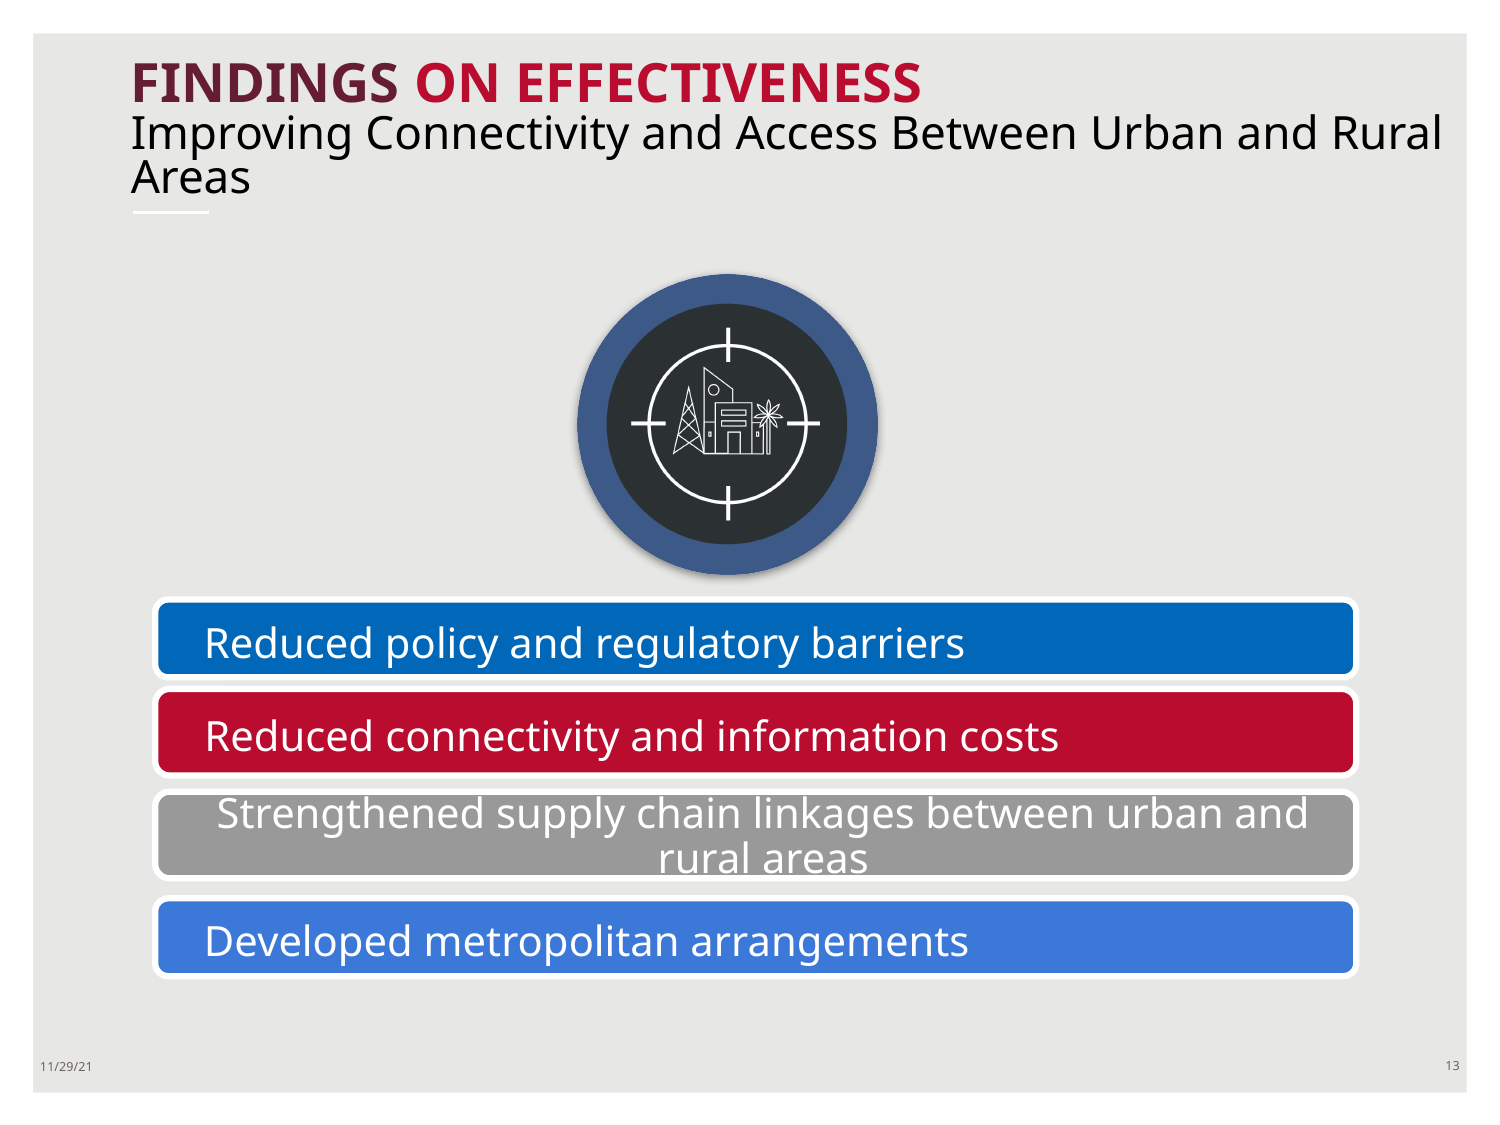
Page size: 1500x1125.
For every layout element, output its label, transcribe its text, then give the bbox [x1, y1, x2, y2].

text_box FINDINGS ON EFFECTIVENESS Improving Connectivity and Access Between Urban and Rural Areas [115, 48, 1500, 291]
slide_number ‹#› [1125, 732, 1475, 1125]
text_box Strengthened supply chain linkages between urban and rural areas [155, 791, 1357, 879]
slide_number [24, 732, 375, 1125]
text_box Reduced connectivity and information costs [155, 688, 1357, 776]
text_box Developed metropolitan arrangements [155, 898, 1357, 977]
text_box Reduced policy and regulatory barriers [155, 599, 1357, 678]
picture [577, 274, 878, 576]
